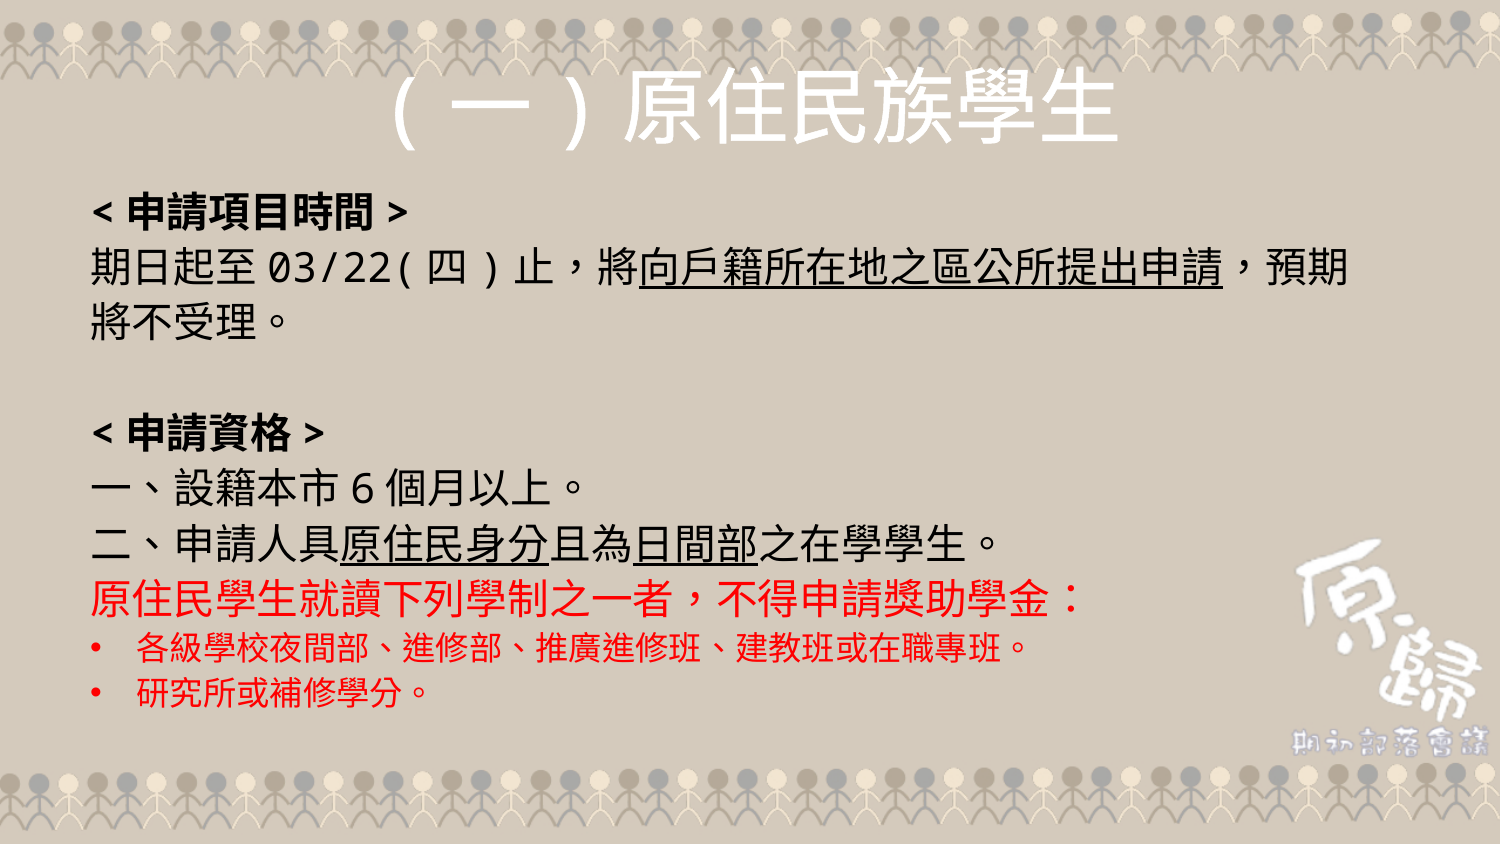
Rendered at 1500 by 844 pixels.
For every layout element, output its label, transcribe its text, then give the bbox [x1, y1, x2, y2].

title (一)原住民族學生 [75, 33, 1425, 174]
list <申請項目時間> 期日起至03/22(四)止，將向戶籍所在地之區公所提出申請，預期將不受理。 <申請資格> 一、設籍本市6個月以上。 二、申請人具原住民身分且為日間部之在學學生。 原住民學生就讀下列學制之一者，不得申請獎助學金： 各級學校夜間部、進修部、推廣進修班、建教班或在職專班。 研究所或補修學分。 [75, 174, 1400, 844]
slide_number 36 [1074, 782, 1425, 827]
